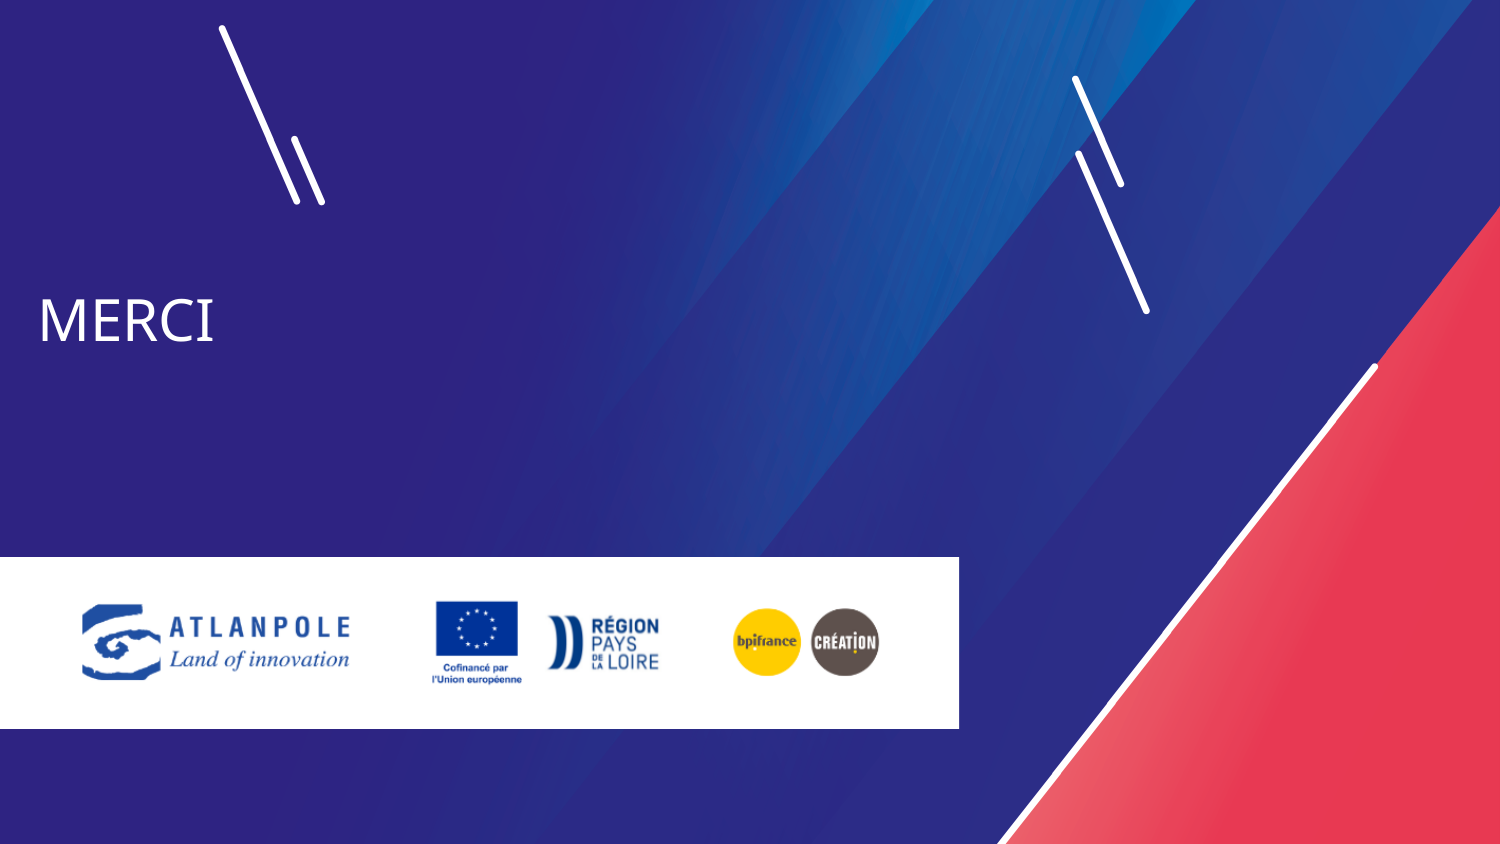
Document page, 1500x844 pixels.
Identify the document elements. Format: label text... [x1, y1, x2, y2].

title MERCI [22, 232, 1081, 404]
picture [0, 0, 1500, 844]
